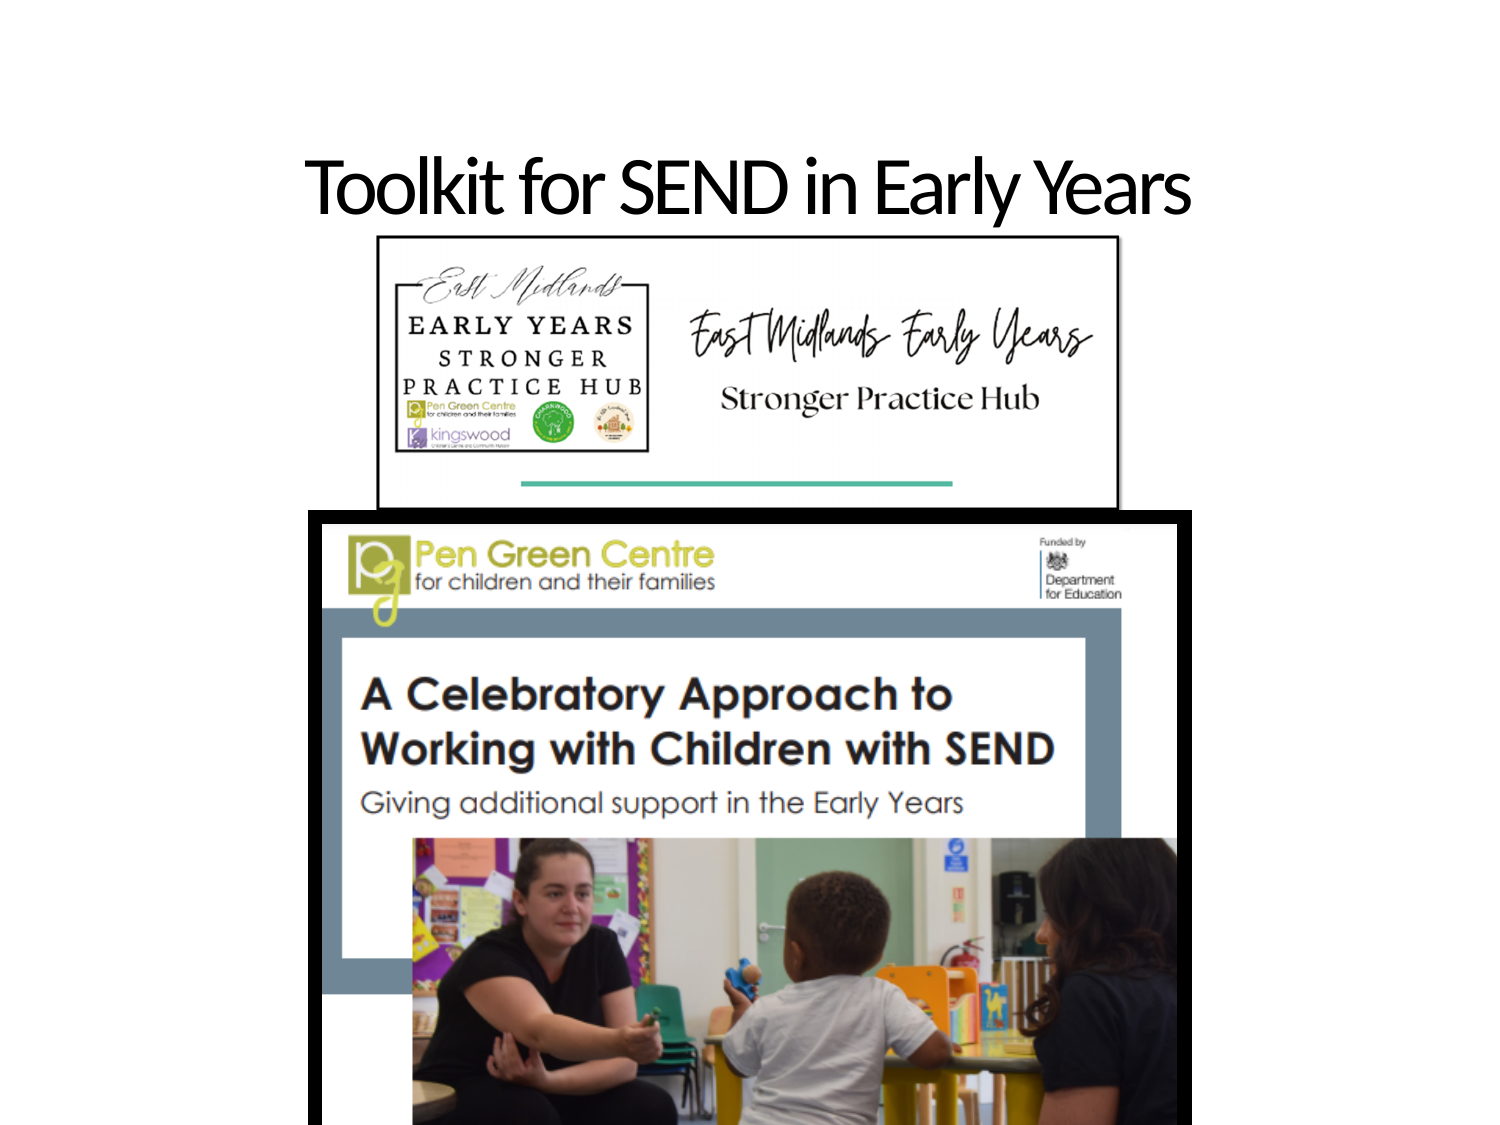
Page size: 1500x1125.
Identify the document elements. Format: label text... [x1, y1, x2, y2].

picture [374, 233, 1125, 516]
text_box Toolkit for SEND in Early Years [78, 74, 1421, 300]
text_box [0, 0, 1500, 1125]
picture [322, 524, 1178, 1125]
